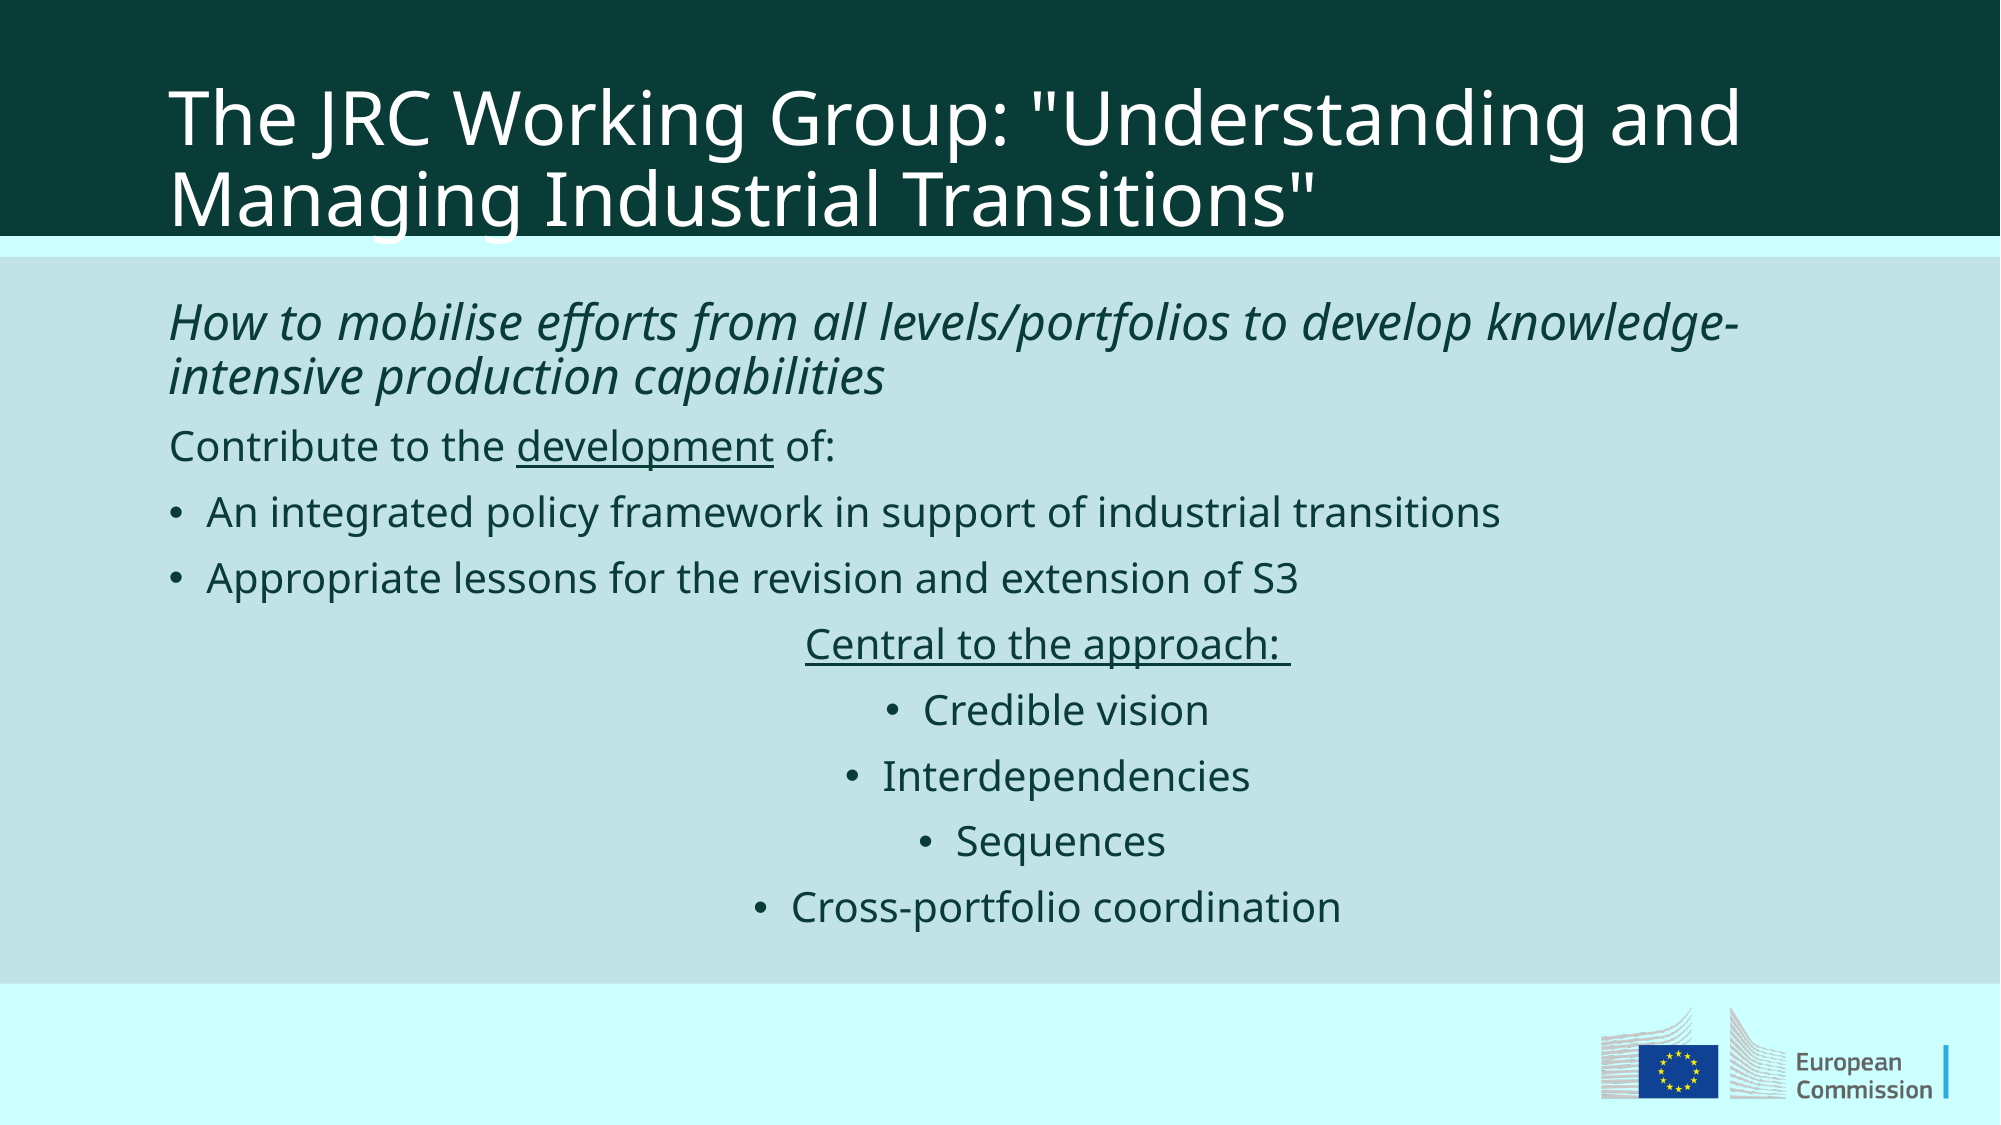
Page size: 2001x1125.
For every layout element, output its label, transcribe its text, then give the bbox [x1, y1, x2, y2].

list The JRC Working Group: "Understanding and Managing Industrial Transitions" [154, 73, 1942, 236]
list How to mobilise efforts from all levels/portfolios to develop knowledge-intensive production capabilities Contribute to the development of: An integrated policy framework in support of industrial transitions Appropriate lessons for the revision and extension of S3 Central to the approach: Credible vision Interdependencies Sequences Cross-portfolio coordination [154, 289, 1942, 883]
picture [1572, 993, 1977, 1112]
